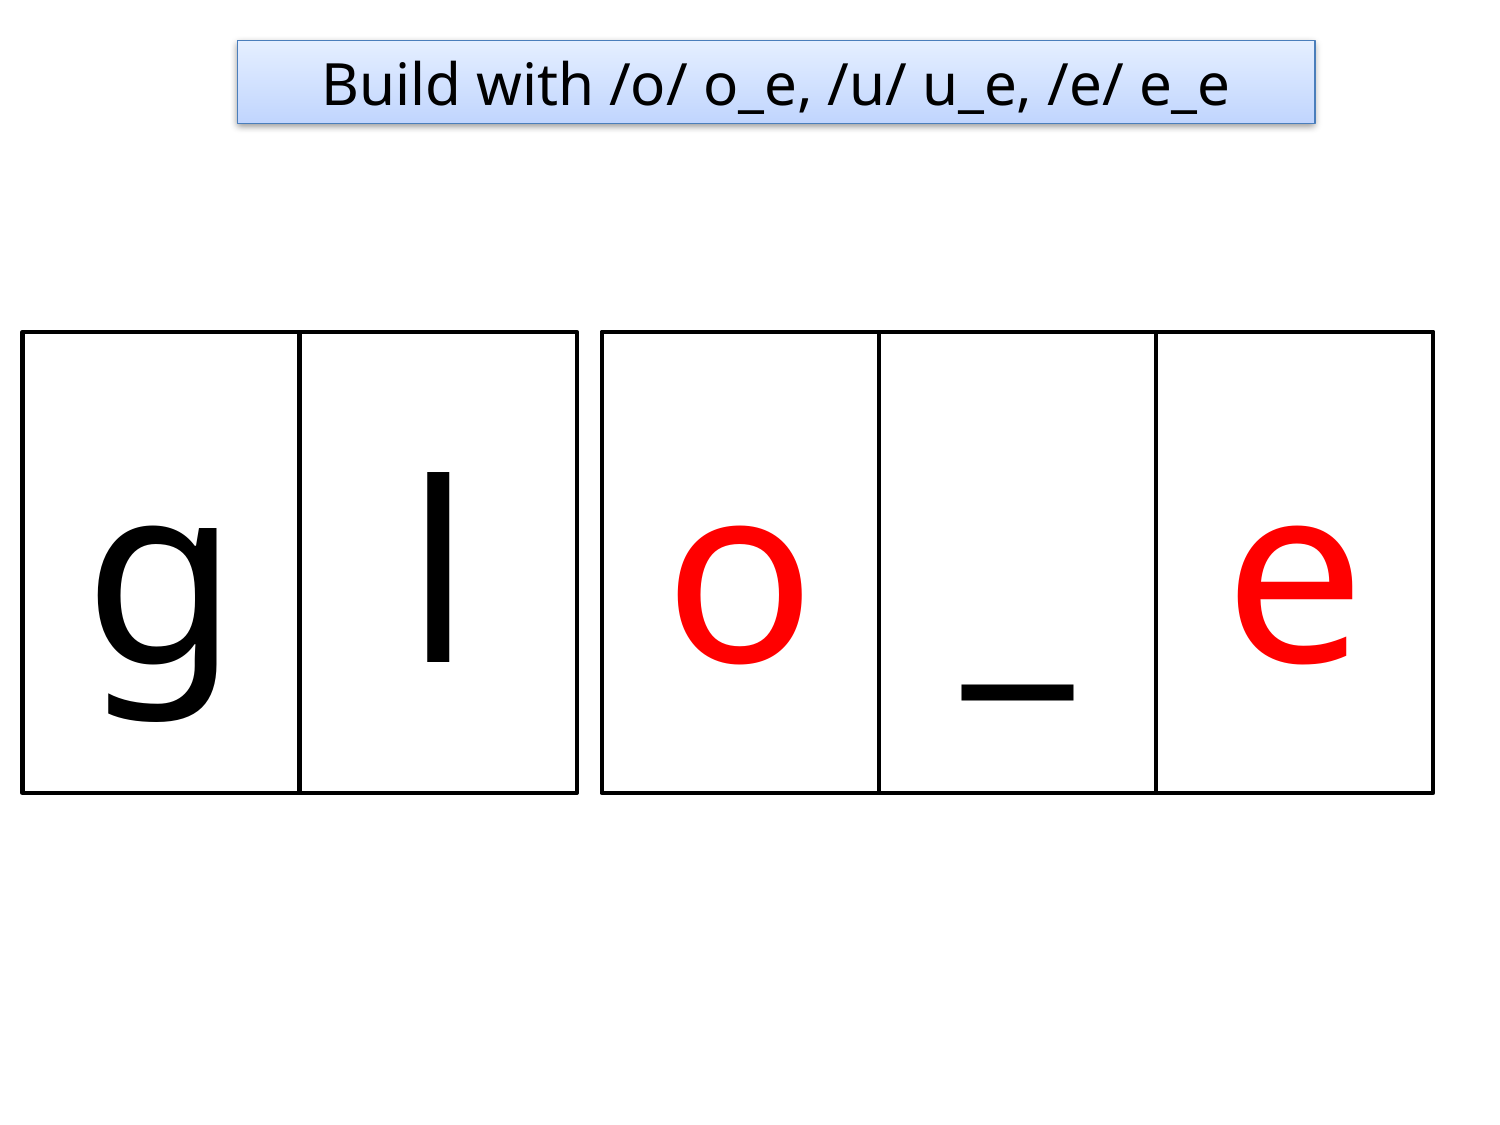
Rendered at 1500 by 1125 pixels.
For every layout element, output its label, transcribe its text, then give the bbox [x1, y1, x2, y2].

text_box o [600, 330, 877, 795]
text_box g [20, 330, 298, 795]
text_box _ [877, 330, 1154, 795]
text_box l [298, 330, 579, 795]
text_box e [1154, 330, 1435, 795]
text_box Build with /o/ o_e, /u/ u_e, /e/ e_e [237, 40, 1316, 124]
